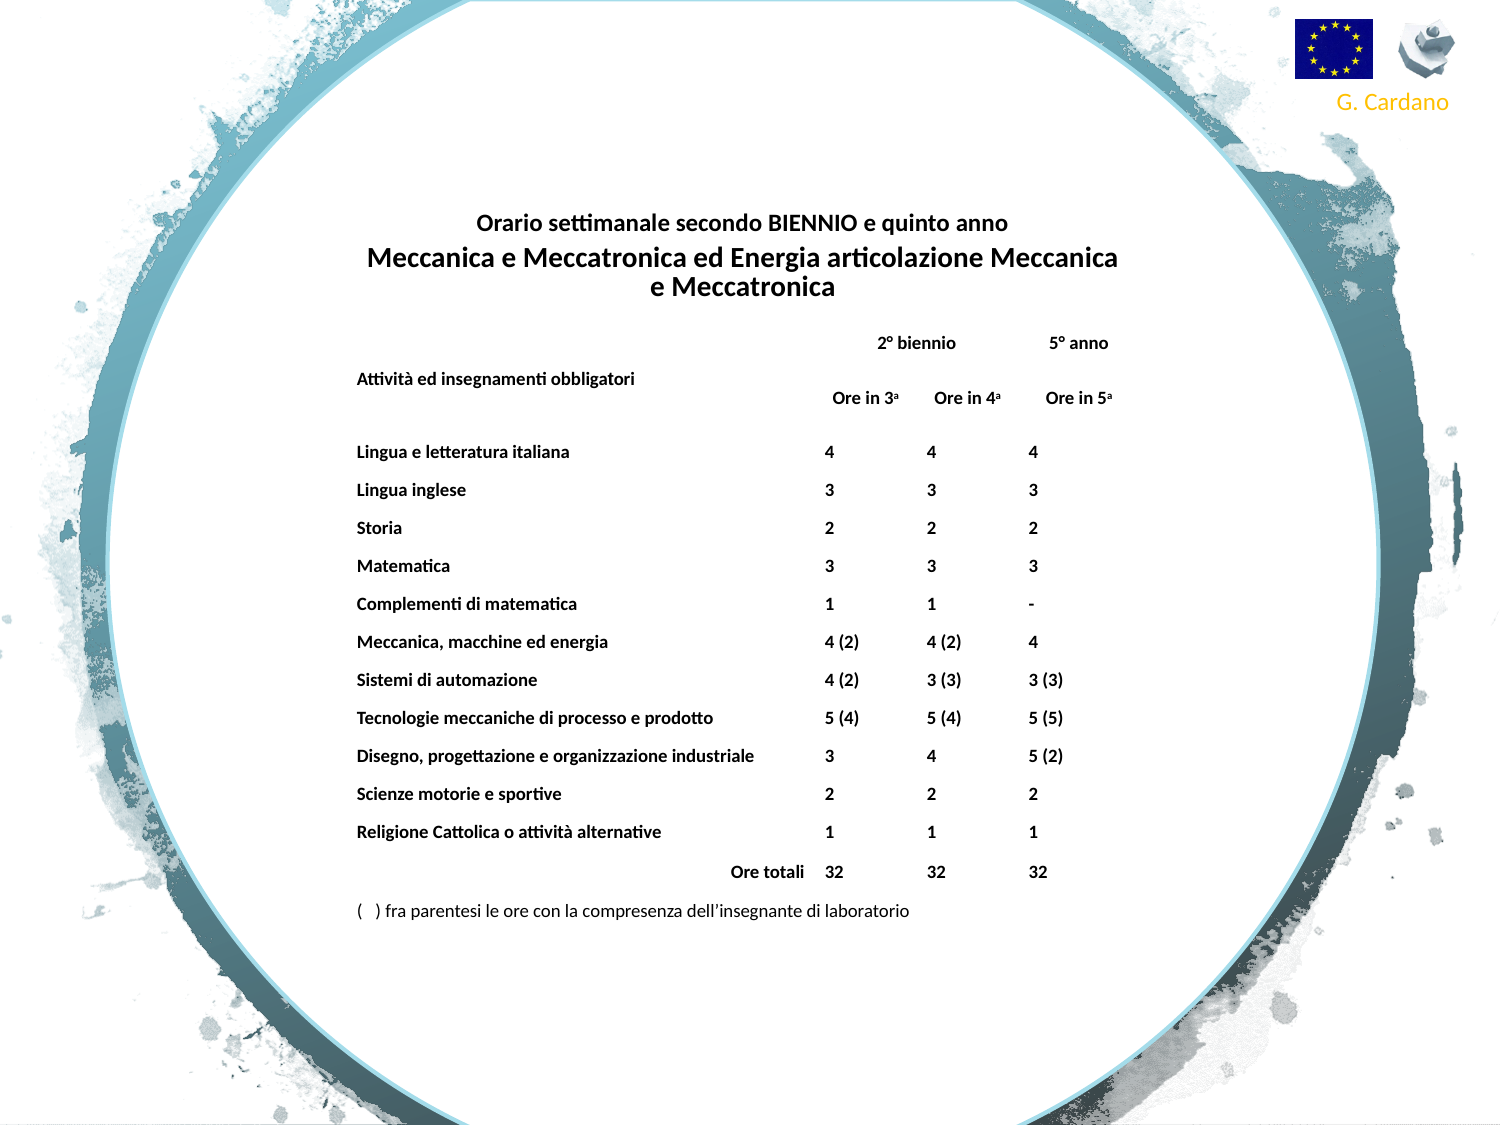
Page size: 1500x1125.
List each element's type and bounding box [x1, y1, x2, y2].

text_box [1293, 18, 1465, 185]
picture [0, 0, 1500, 1125]
